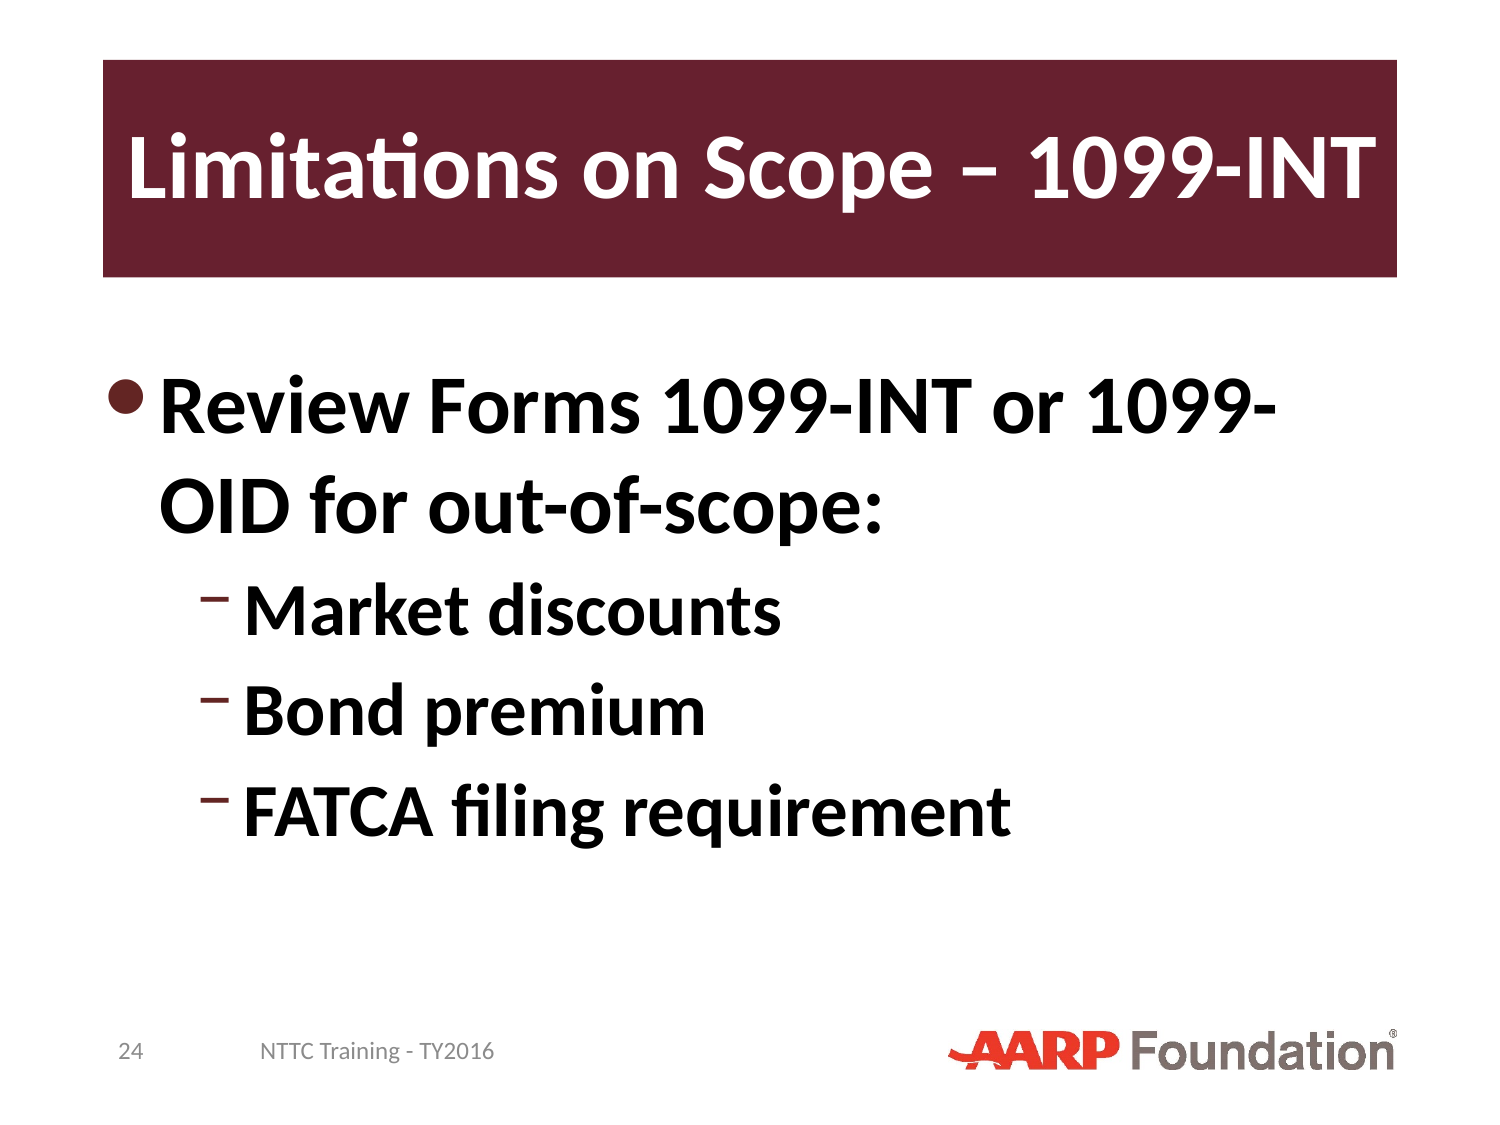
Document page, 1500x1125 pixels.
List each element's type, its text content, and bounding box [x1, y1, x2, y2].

picture [948, 1029, 1397, 1070]
footer NTTC Training - TY2016 [245, 1019, 812, 1080]
list Review Forms 1099-INT or 1099-OID for out-of-scope: Market discounts Bond premium FATCA filing requirement [103, 350, 1394, 988]
title Limitations on Scope – 1099-INT [103, 59, 1397, 278]
slide_number 24 [103, 1019, 208, 1080]
